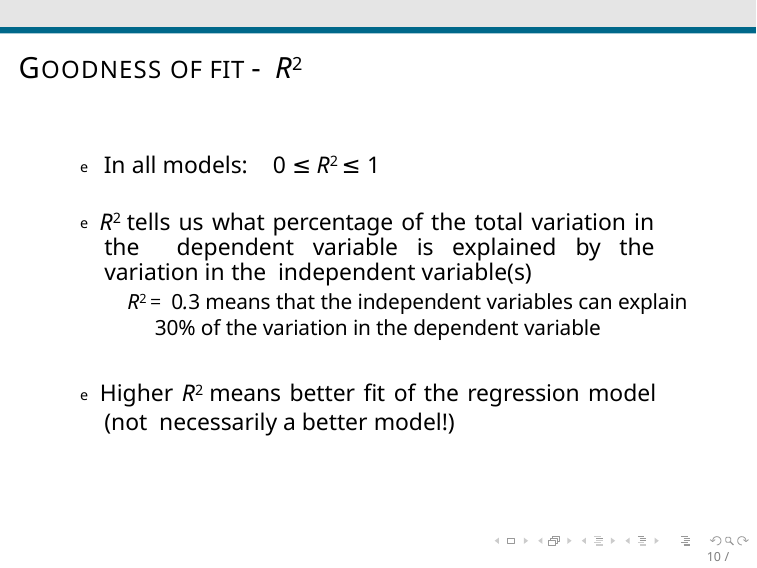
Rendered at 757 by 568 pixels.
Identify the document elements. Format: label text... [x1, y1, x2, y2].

text_box e In all models: 0 ≤ R2 ≤ 1 e R2 tells us what percentage of the total variation in the dependent variable is explained by the variation in the independent variable(s) R2 = 0.3 means that the independent variables can explain 30% of the variation in the dependent variable e Higher R2 means better fit of the regression model (not necessarily a better model!) [71, 146, 695, 435]
slide_number 10 / 49 [702, 547, 746, 568]
title GOODNESS OF FIT - R2 [12, 44, 320, 143]
